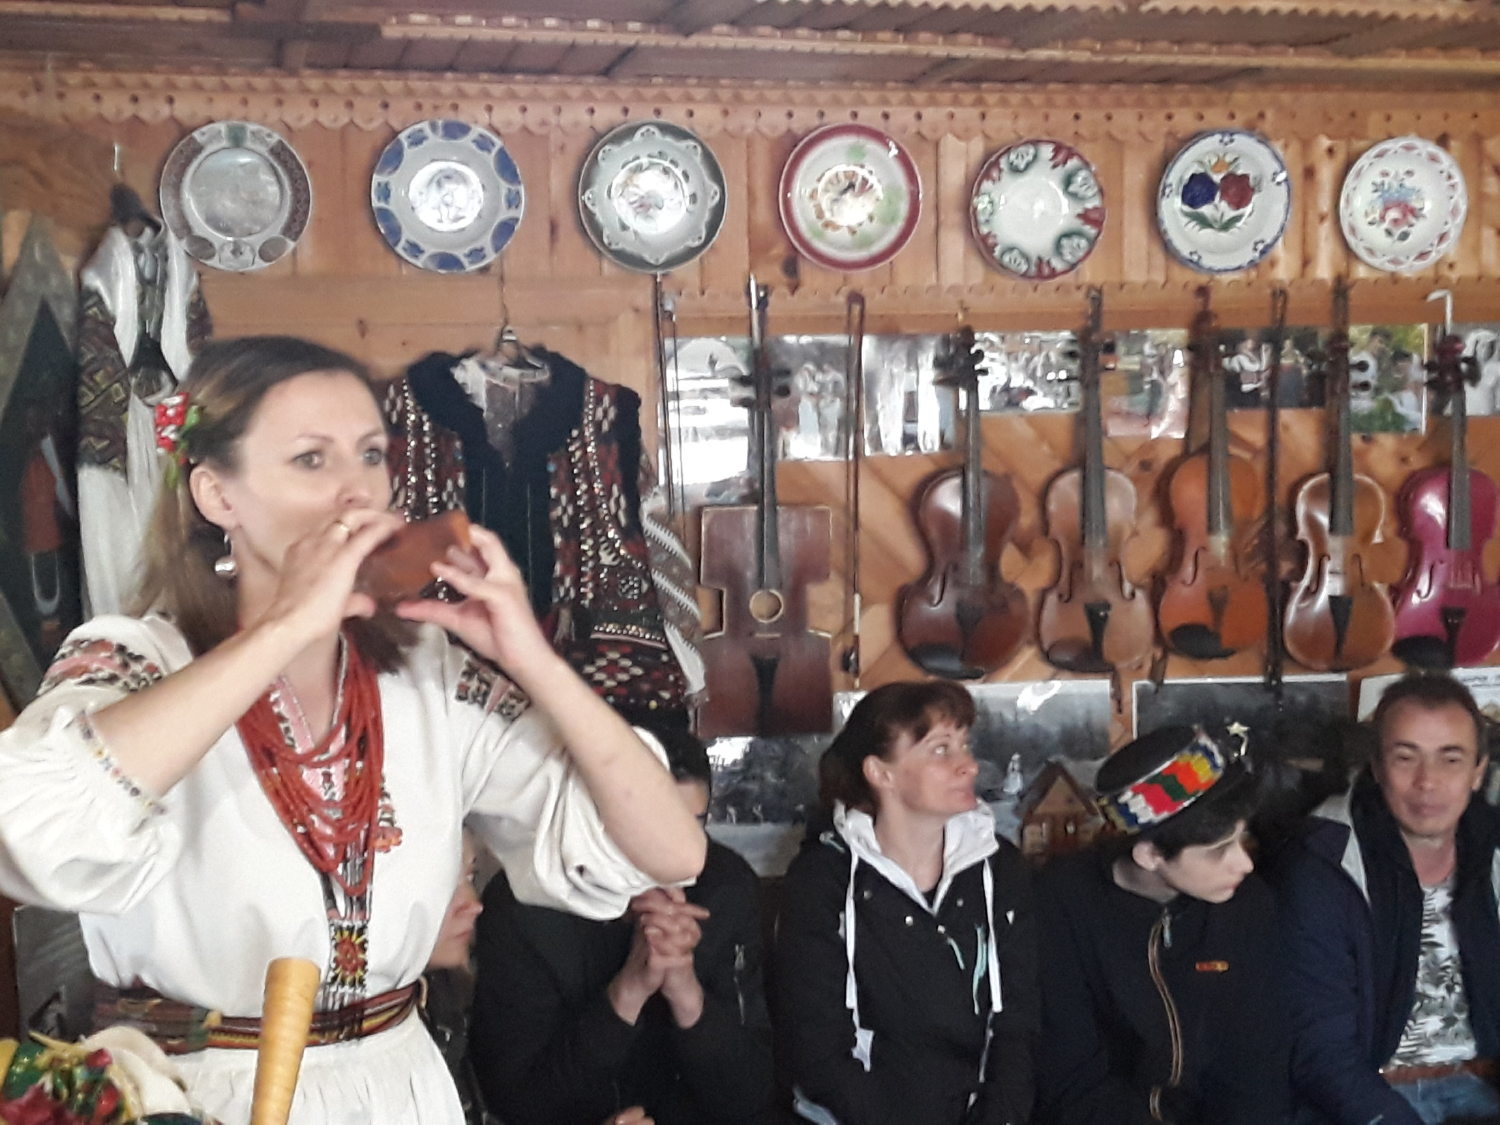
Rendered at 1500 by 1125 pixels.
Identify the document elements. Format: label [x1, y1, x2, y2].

list [0, 0, 1500, 1125]
